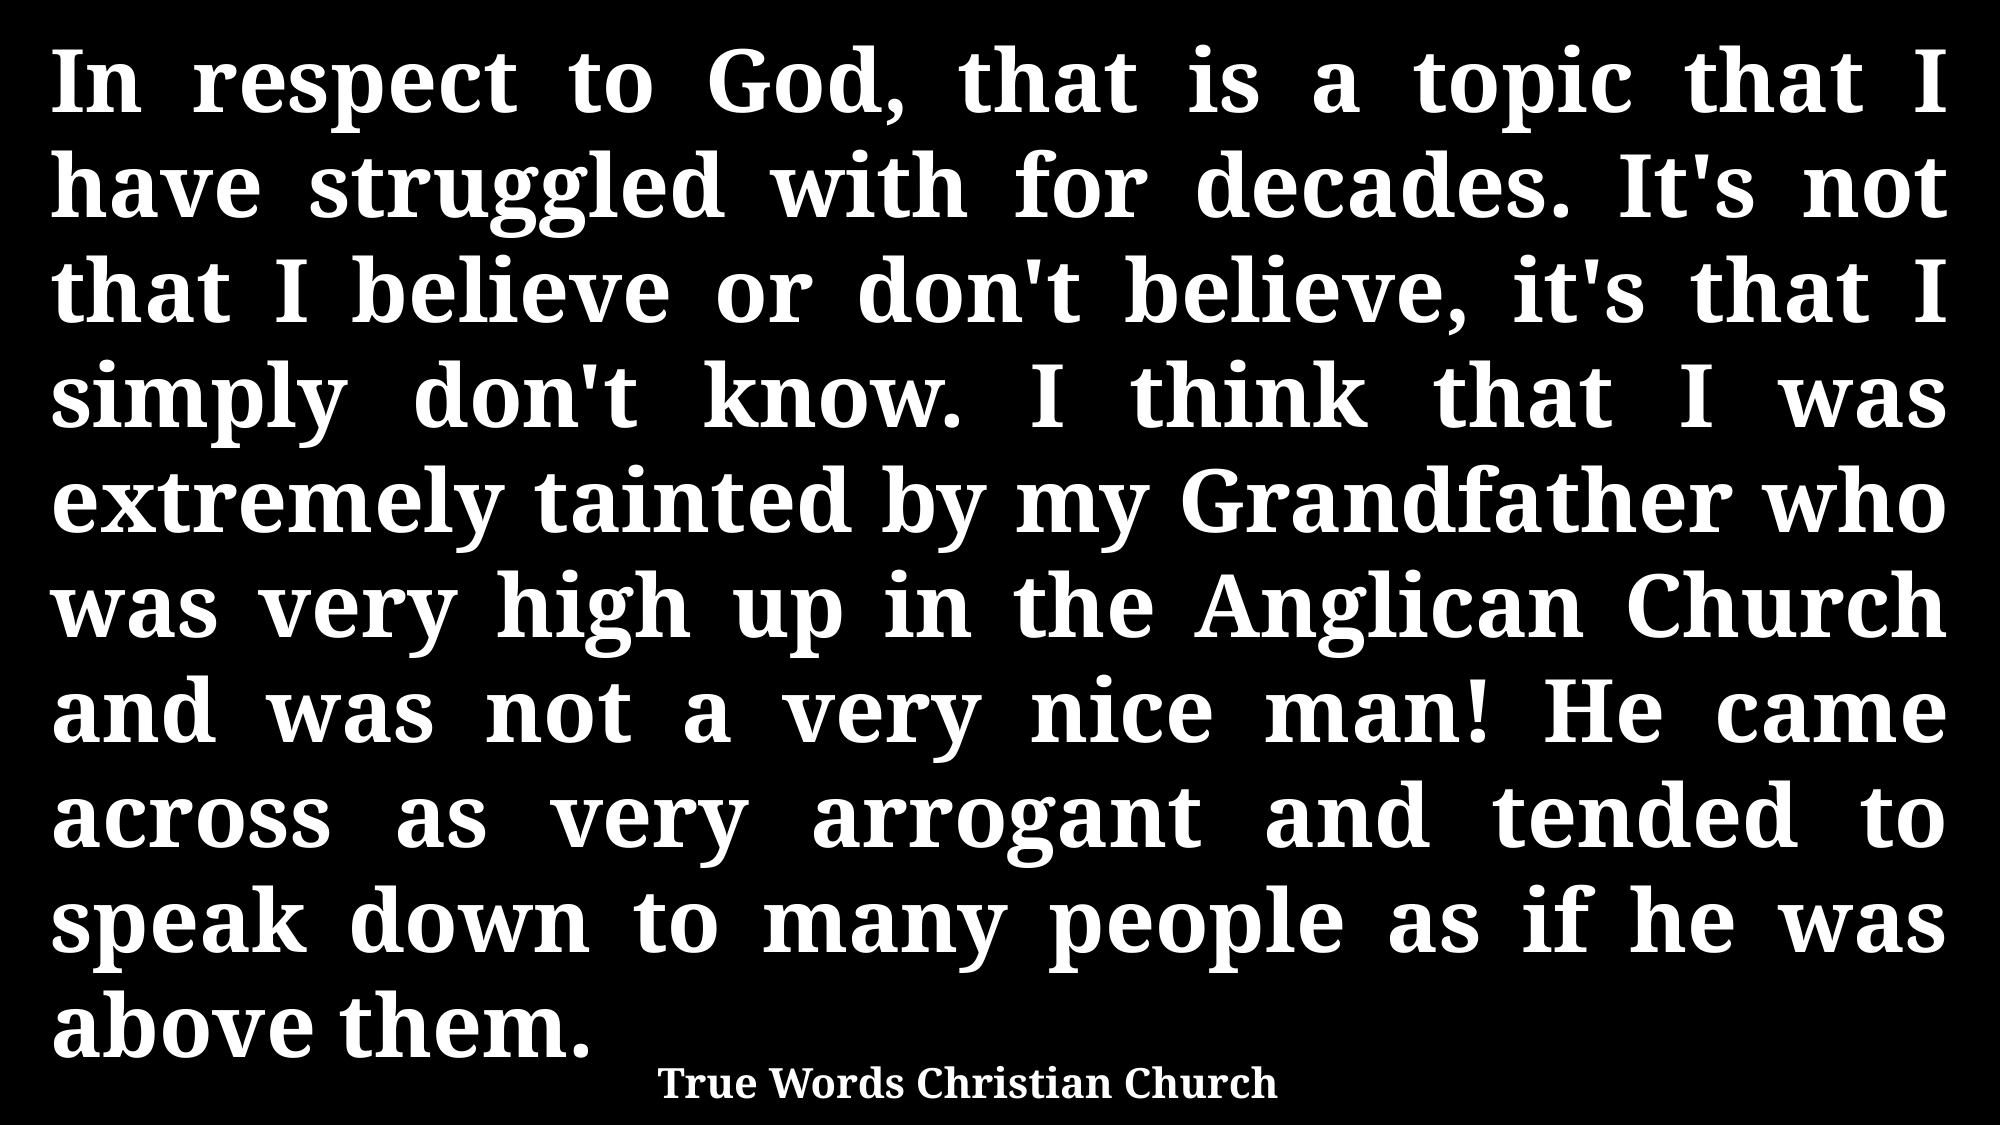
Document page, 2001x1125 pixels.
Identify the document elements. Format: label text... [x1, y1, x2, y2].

text_box True Words Christian Church [642, 1082, 1294, 1114]
text_box In respect to God, that is a topic that I have struggled with for decades. It's not that I believe or don't believe, it's that I simply don't know. I think that I was extremely tainted by my Grandfather who was very high up in the Anglican Church and was not a very nice man! He came across as very arrogant and tended to speak down to many people as if he was above them. [35, 17, 1965, 1082]
